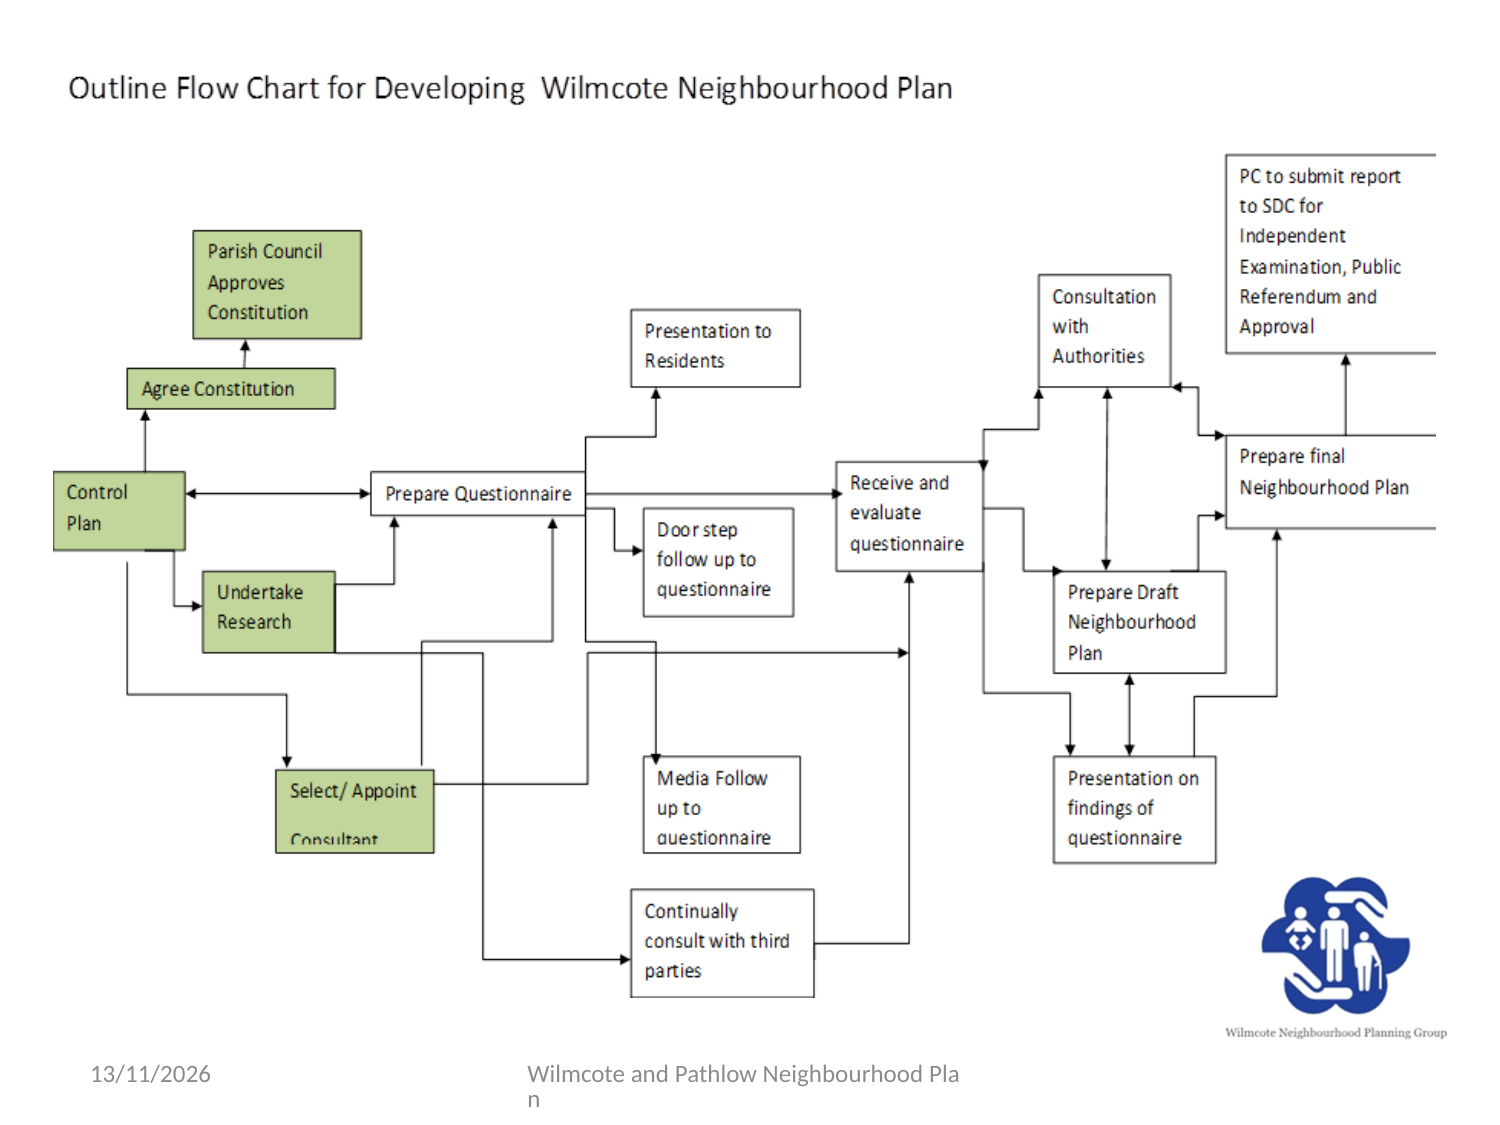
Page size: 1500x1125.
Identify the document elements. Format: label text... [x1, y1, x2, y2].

picture [52, 66, 1450, 1073]
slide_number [75, 1042, 425, 1103]
footer Wilmcote and Pathlow Neighbourhood Plan [512, 1042, 988, 1103]
